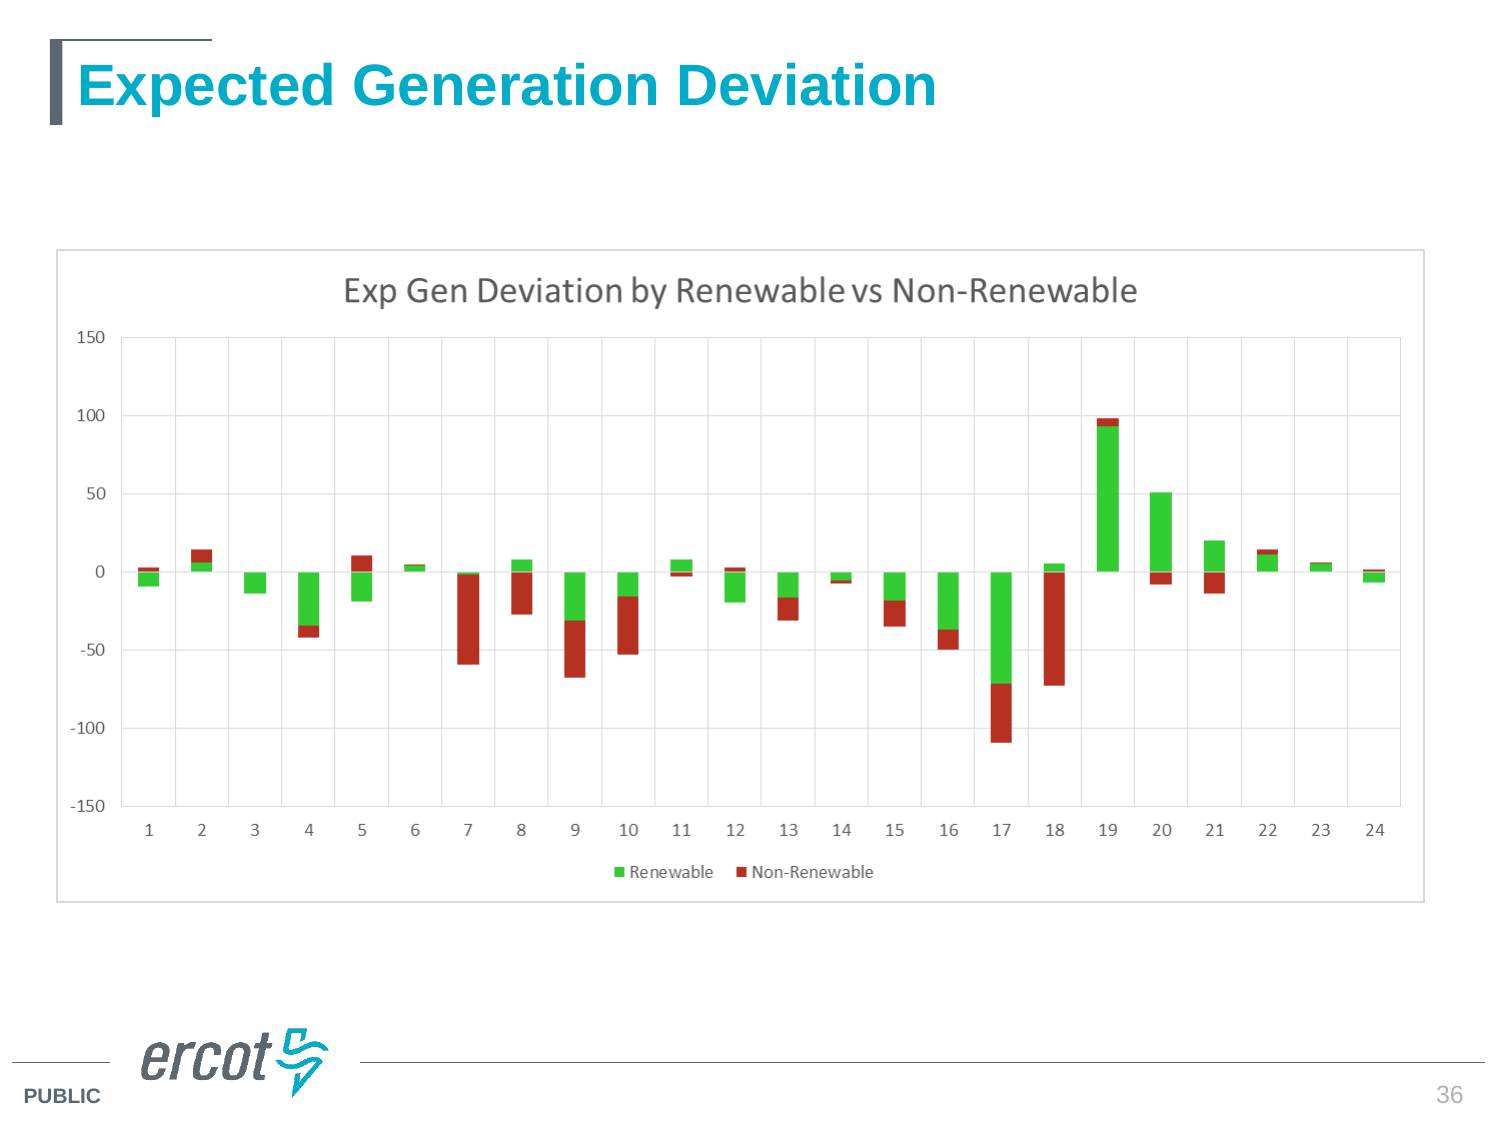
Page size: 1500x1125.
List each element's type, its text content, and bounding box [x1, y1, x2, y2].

picture [137, 1024, 332, 1100]
picture [56, 249, 1426, 904]
title Expected Generation Deviation [62, 39, 1450, 125]
slide_number 36 [1412, 1076, 1488, 1112]
